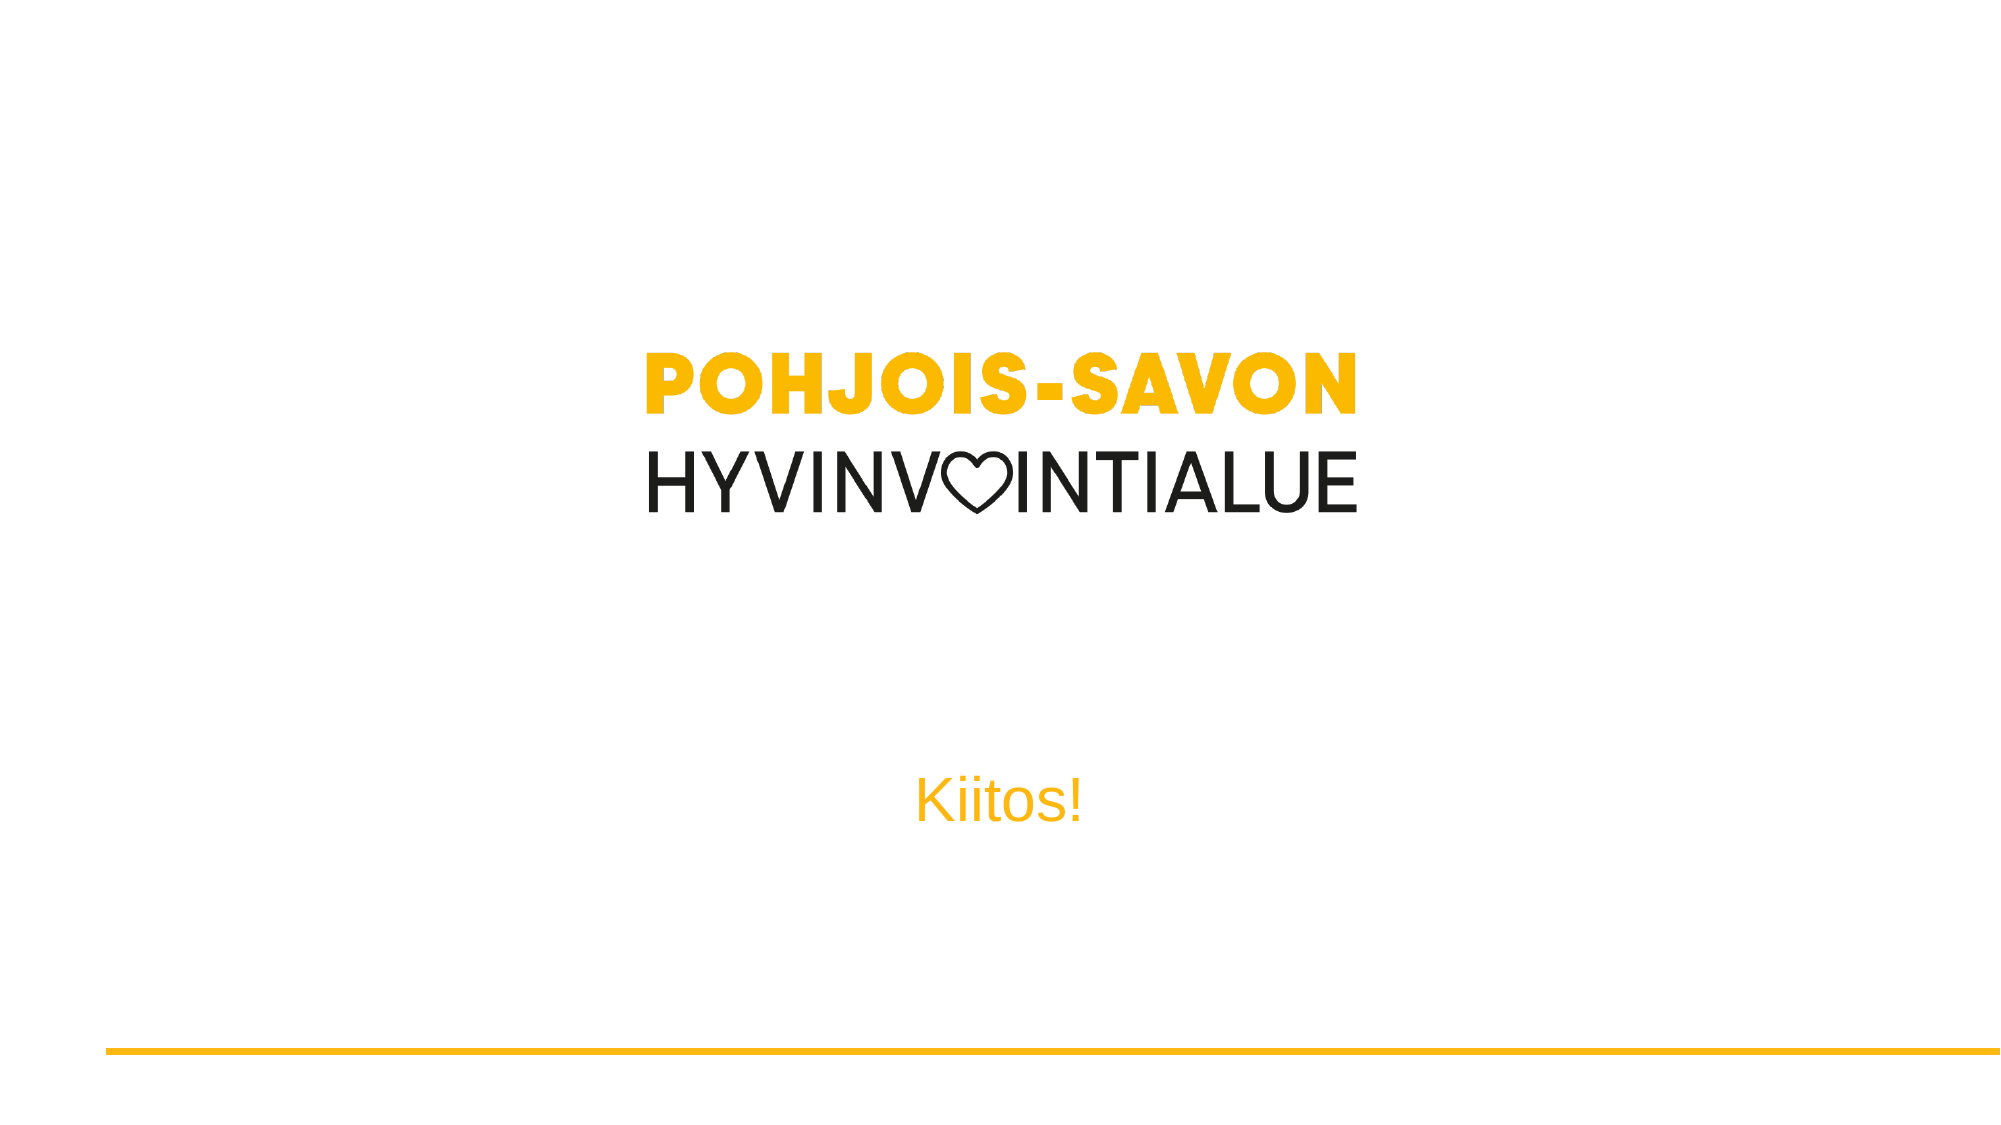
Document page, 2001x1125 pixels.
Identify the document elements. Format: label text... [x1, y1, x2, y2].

title Kiitos! [326, 759, 1674, 920]
picture [595, 292, 1405, 563]
